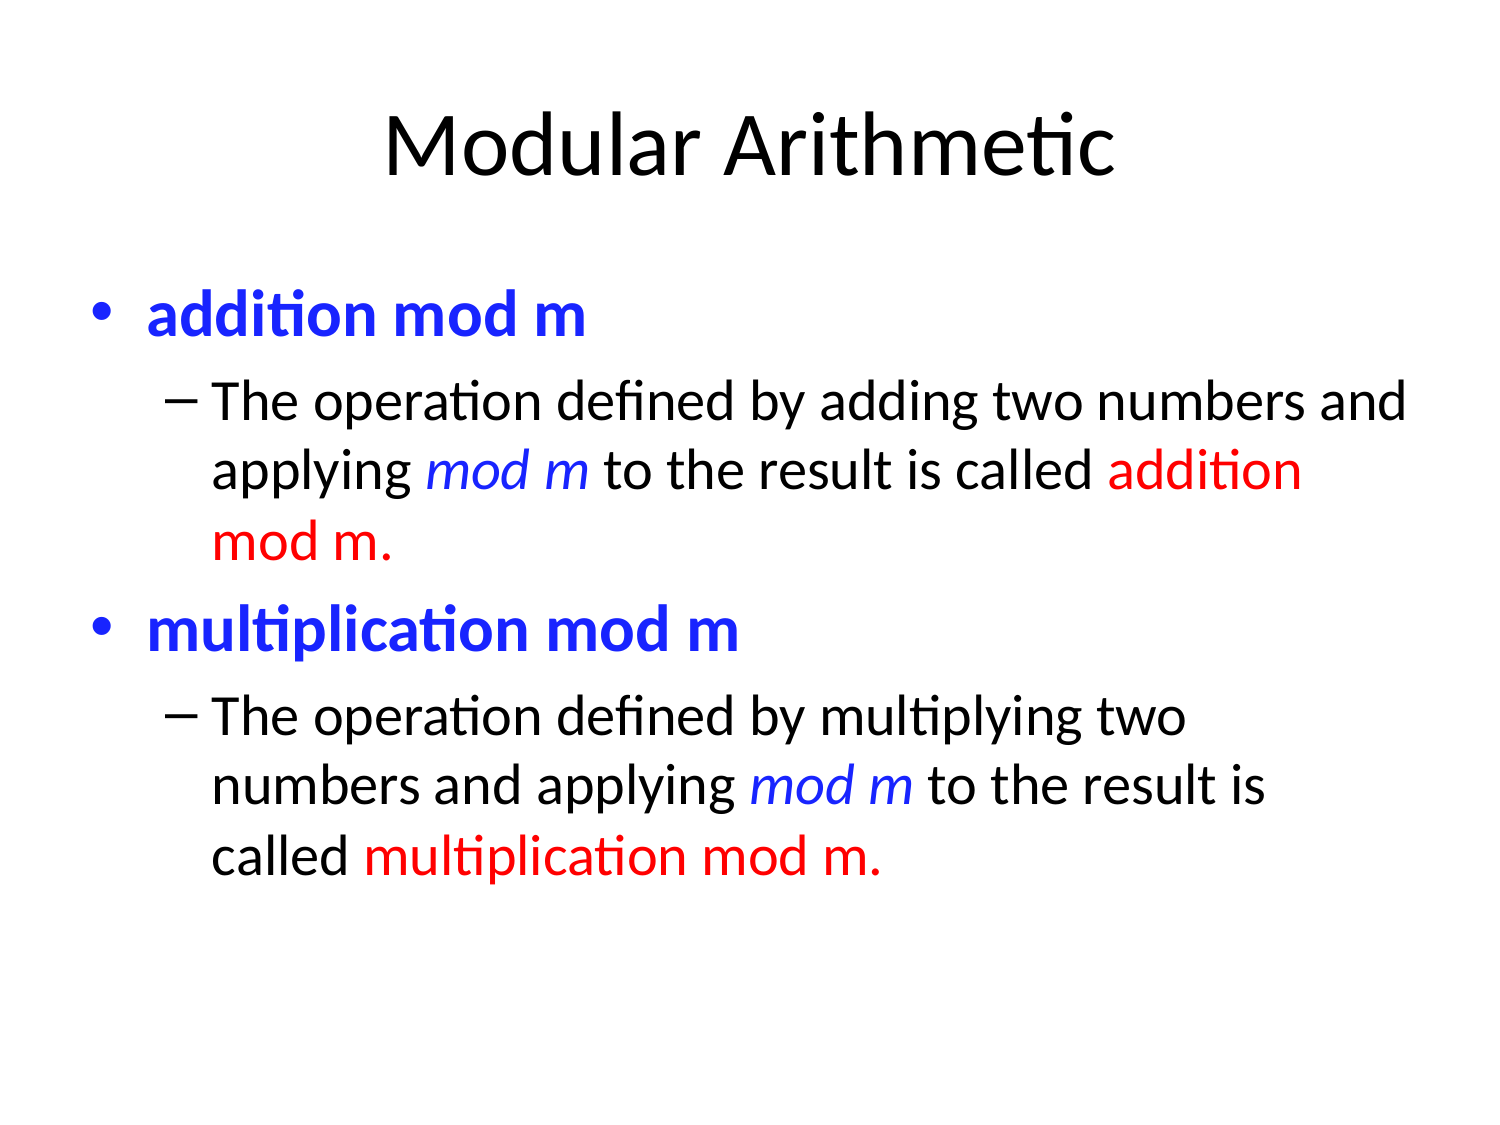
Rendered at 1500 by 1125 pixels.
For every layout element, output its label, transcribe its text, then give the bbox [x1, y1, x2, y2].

list addition mod m The operation defined by adding two numbers and applying mod m to the result is called addition mod m. multiplication mod m The operation defined by multiplying two numbers and applying mod m to the result is called multiplication mod m. [75, 262, 1425, 1005]
title Modular Arithmetic [75, 45, 1425, 233]
